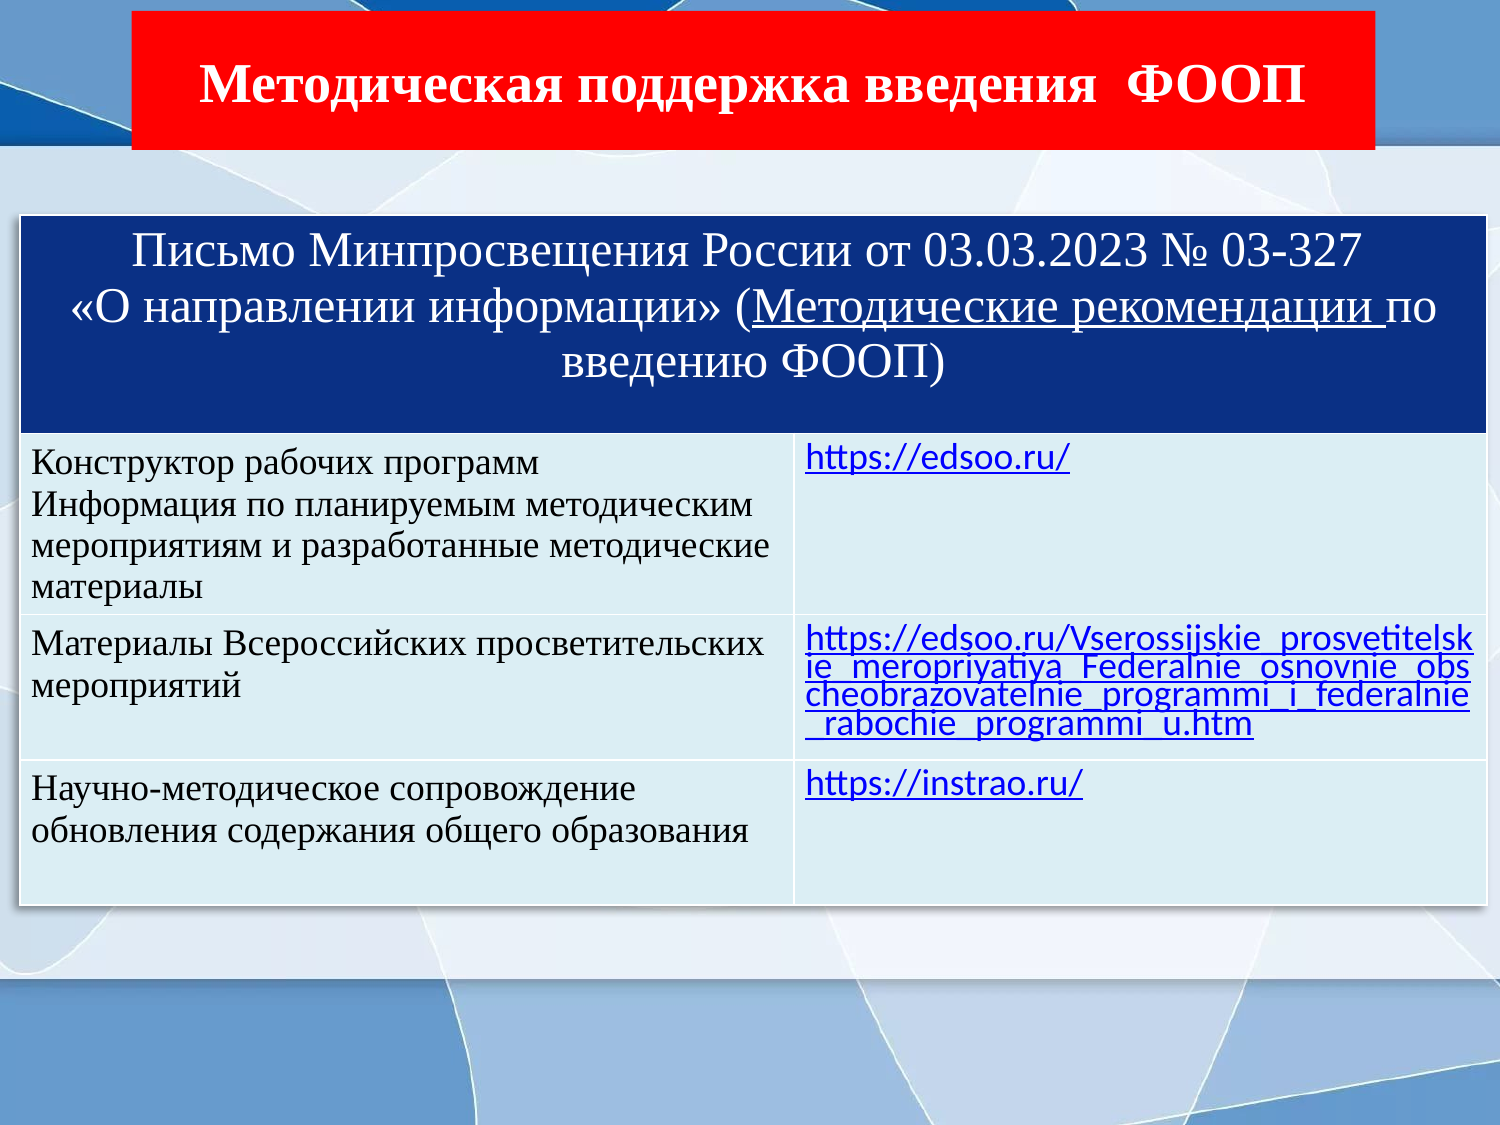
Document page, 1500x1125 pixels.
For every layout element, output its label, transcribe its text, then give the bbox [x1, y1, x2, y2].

table_cell Конструктор рабочих программ Информация по планируемым методическим мероприятиям и разработанные методические материалы [21, 434, 793, 614]
table_header Письмо Минпросвещения России от 03.03.2023 № 03-327 «О направлении информации» (Методические рекомендации по введению ФООП) [21, 216, 1486, 433]
picture [0, 0, 1500, 1125]
table_cell https://instrao.ru/ [795, 761, 1486, 904]
table_cell Научно-методическое сопровождение обновления содержания общего образования [21, 761, 793, 904]
table_cell Материалы Всероссийских просветительских мероприятий [21, 615, 793, 759]
table_cell https://edsoo.ru/ [795, 434, 1486, 614]
title Методическая поддержка введения ФООП [131, 10, 1376, 150]
table_cell https://edsoo.ru/Vserossijskie_prosvetitelskie_meropriyatiya_Federalnie_osnovnie_obscheobrazovatelnie_programmi_i_federalnie_rabochie_programmi_u.htm [795, 615, 1486, 759]
